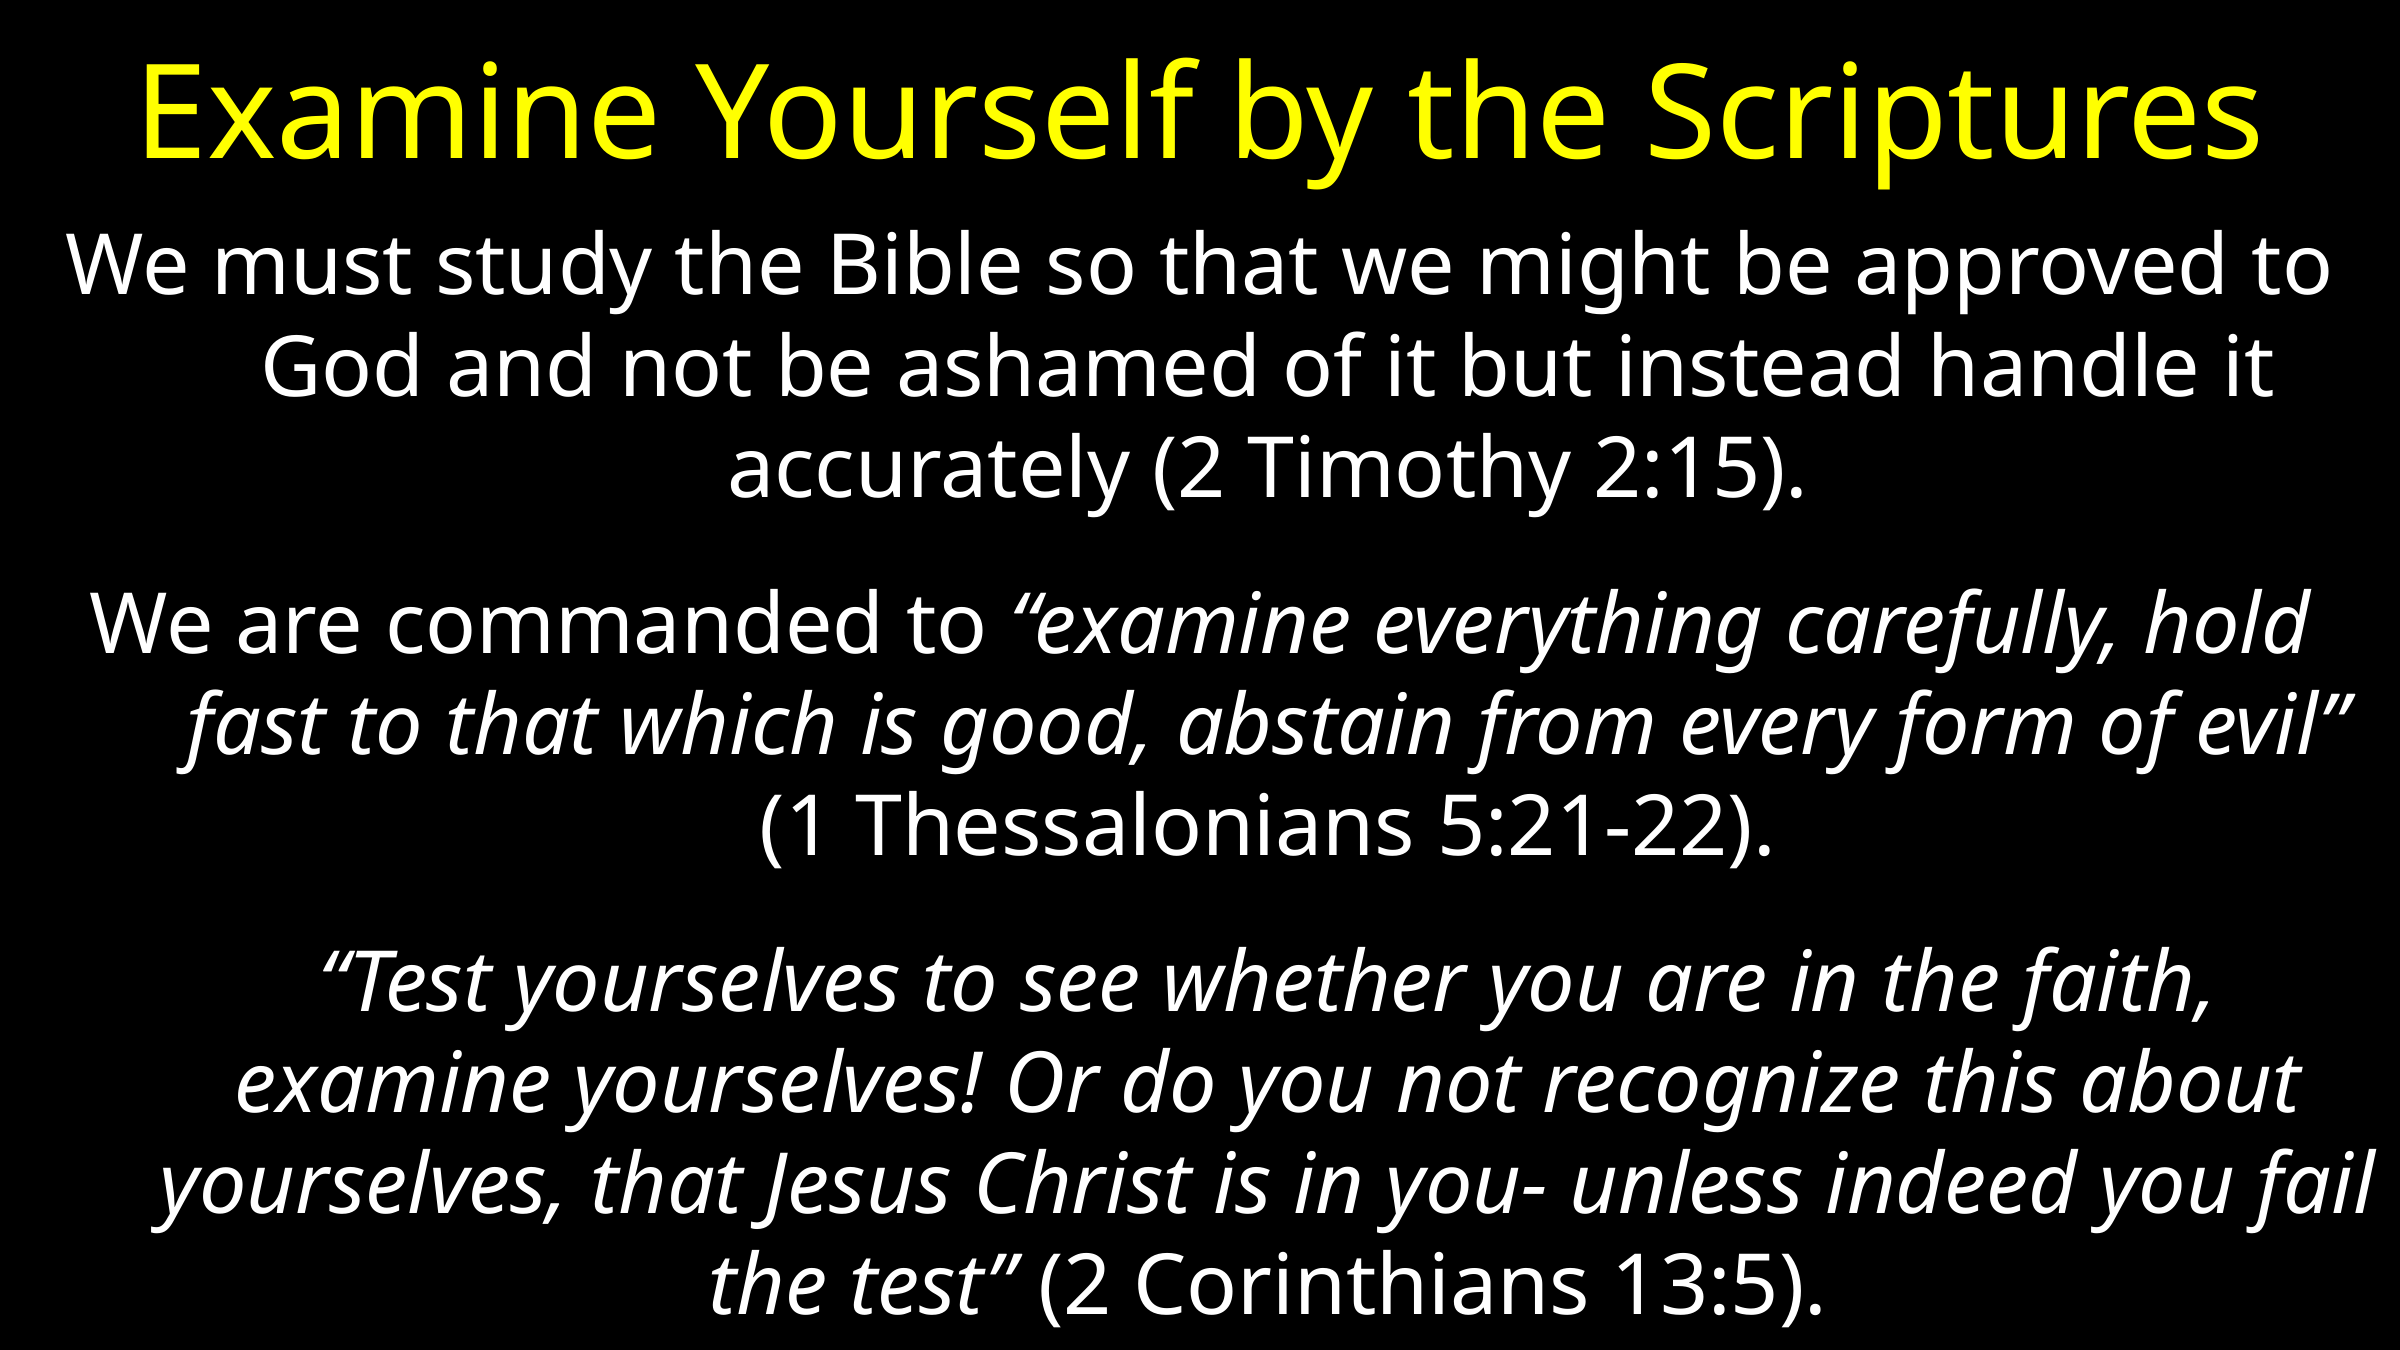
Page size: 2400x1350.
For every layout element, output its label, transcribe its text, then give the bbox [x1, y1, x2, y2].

title Examine Yourself by the Scriptures [0, 0, 2400, 200]
list We must study the Bible so that we might be approved to God and not be ashamed of it but instead handle it accurately (2 Timothy 2:15). We are commanded to “examine everything carefully, hold fast to that which is good, abstain from every form of evil” (1 Thessalonians 5:21-22). “Test yourselves to see whether you are in the faith, examine yourselves! Or do you not recognize this about yourselves, that Jesus Christ is in you- unless indeed you fail the test” (2 Corinthians 13:5). [0, 200, 2400, 1350]
